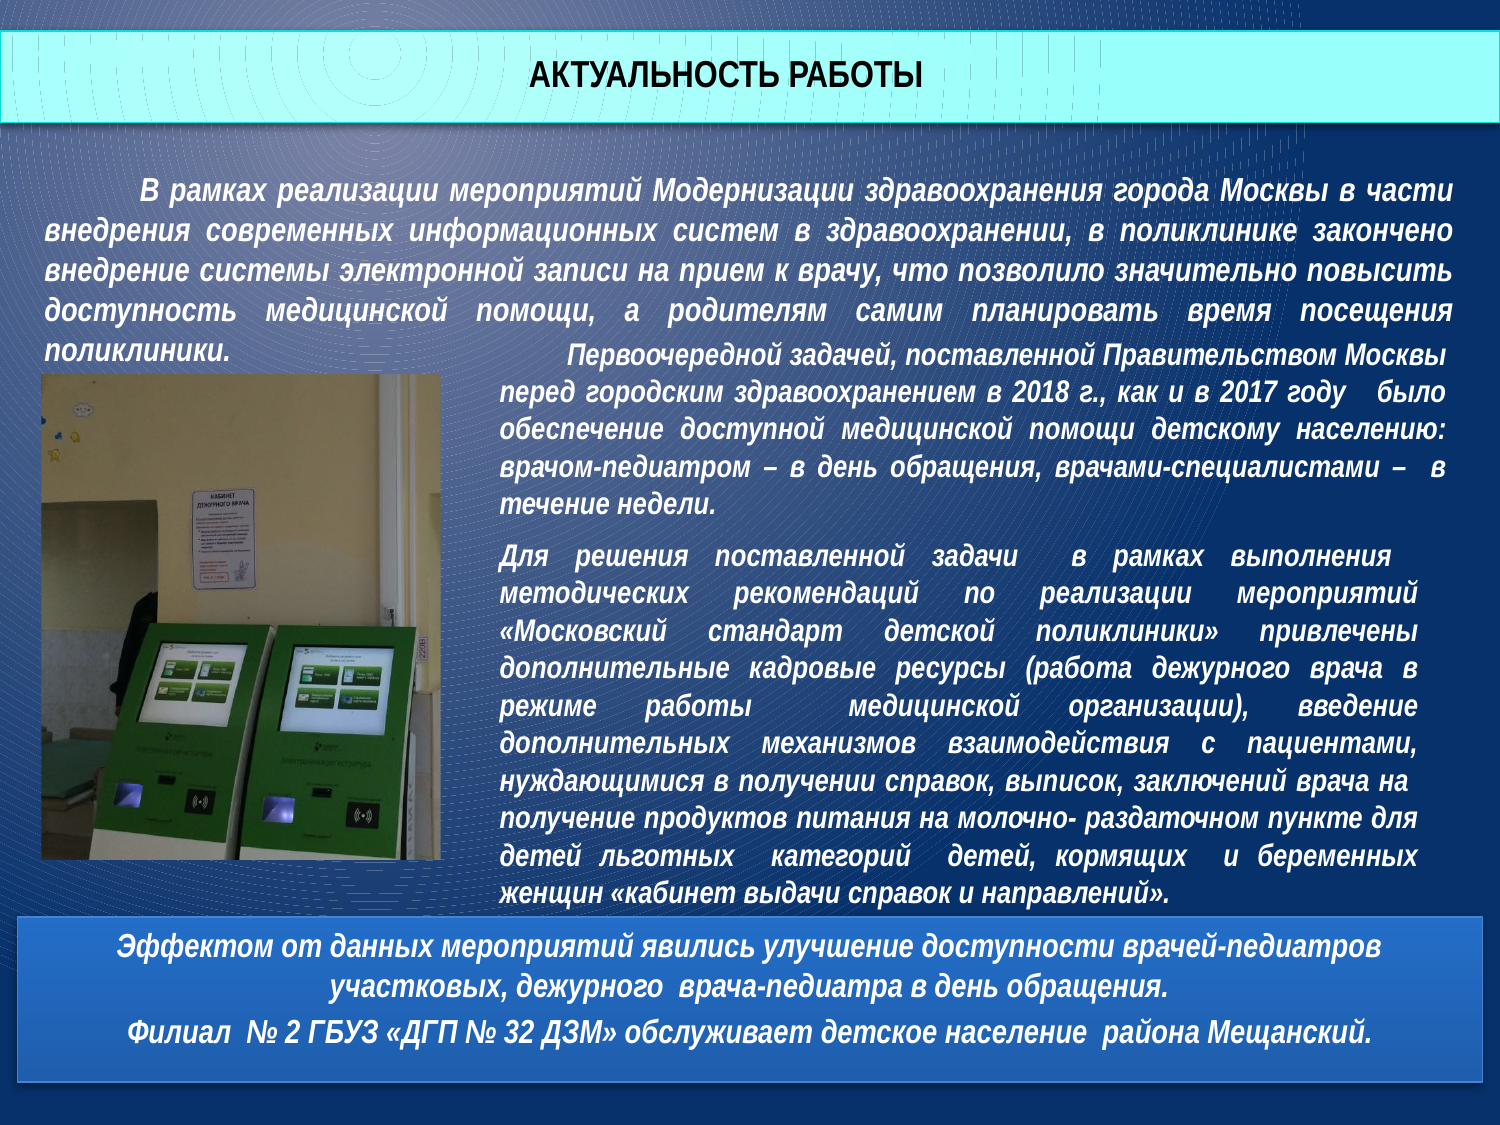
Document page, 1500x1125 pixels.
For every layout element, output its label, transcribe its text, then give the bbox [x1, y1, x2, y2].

text_box Первоочередной задачей, поставленной Правительством Москвы перед городским здравоохранением в 2018 г., как и в 2017 году было обеспечение доступной медицинской помощи детскому населению: врачом-педиатром – в день обращения, врачами-специалистами – в течение недели. [484, 326, 1463, 527]
title АКТУАЛЬНОСТЬ РАБОТЫ [100, 42, 1353, 114]
text_box Для решения поставленной задачи в рамках выполнения методических рекомендаций по реализации мероприятий «Московский стандарт детской поликлиники» привлечены дополнительные кадровые ресурсы (работа дежурного врача в режиме работы медицинской организации), введение дополнительных механизмов взаимодействия с пациентами, нуждающимися в получении справок, выписок, заключений врача на получение продуктов питания на молочно- раздаточном пункте для детей льготных категорий детей, кормящих и беременных женщин «кабинет выдачи справок и направлений». [484, 527, 1435, 760]
text_box Эффектом от данных мероприятий явились улучшение доступности врачей-педиатров участковых, дежурного врача-педиатра в день обращения. Филиал № 2 ГБУЗ «ДГП № 32 ДЗМ» обслуживает детское население района Мещанский. [17, 916, 1483, 1083]
picture [41, 373, 441, 860]
text_box [0, 30, 1500, 123]
list В рамках реализации мероприятий Модернизации здравоохранения города Москвы в части внедрения современных информационных систем в здравоохранении, в поликлинике закончено внедрение системы электронной записи на прием к врачу, что позволило значительно повысить доступность медицинской помощи, а родителям самим планировать время посещения поликлиники. [29, 160, 1471, 386]
